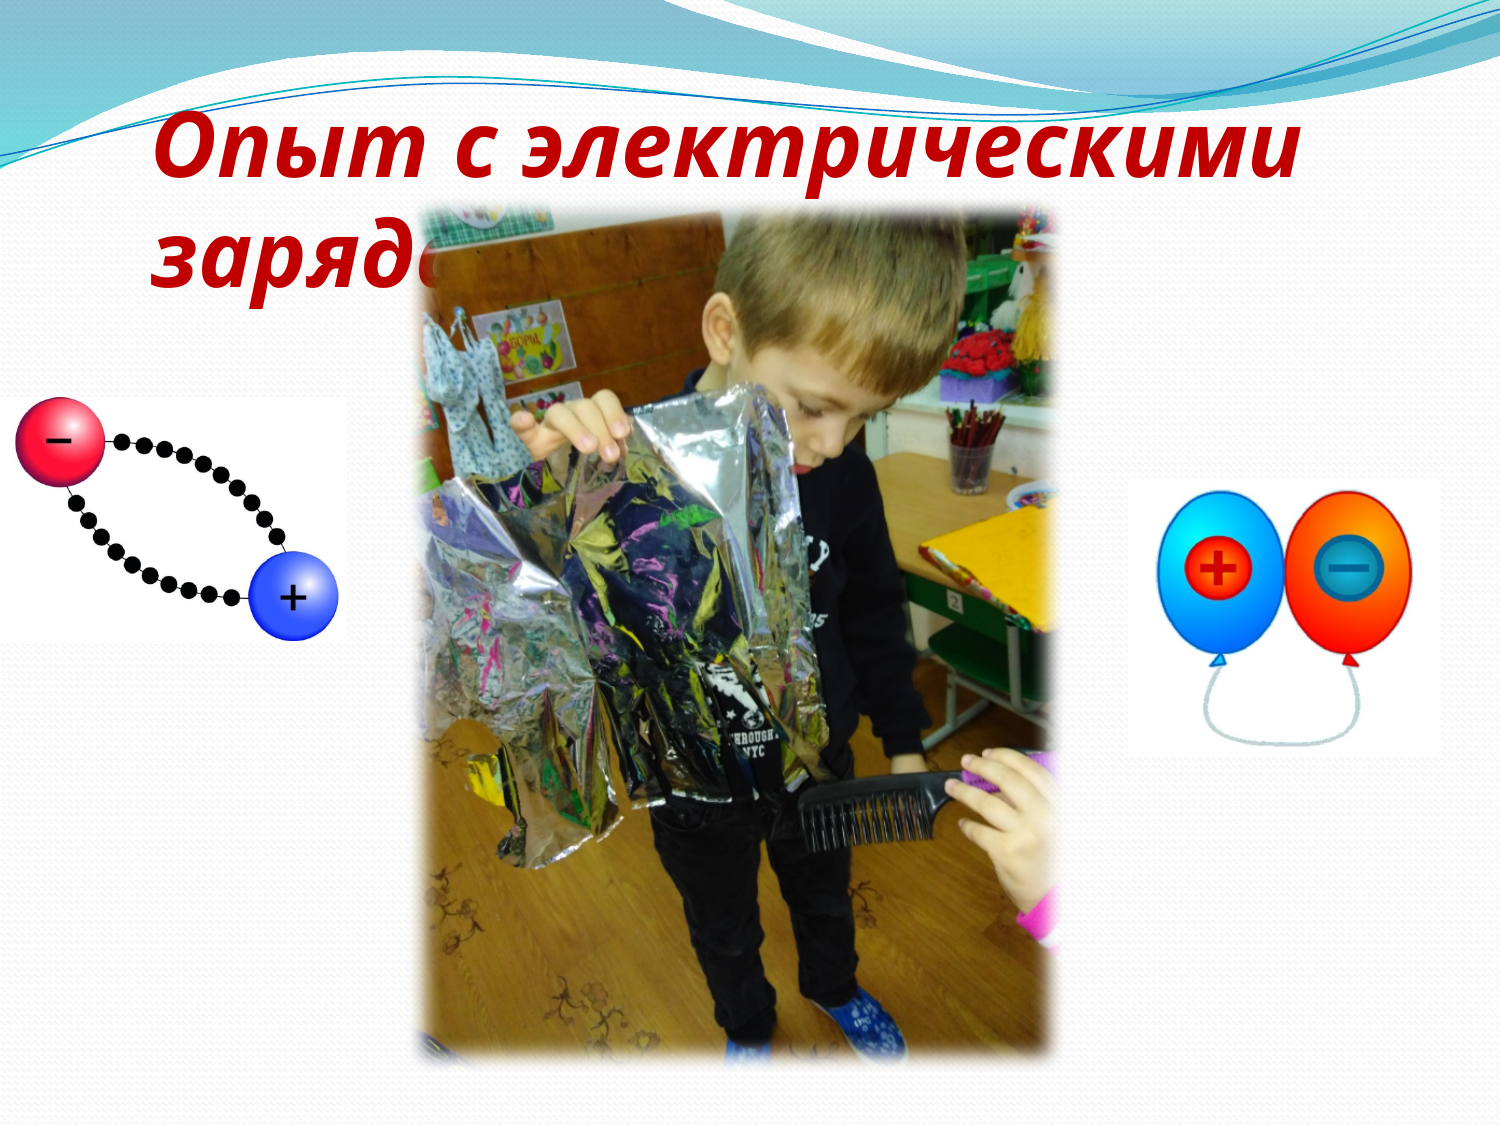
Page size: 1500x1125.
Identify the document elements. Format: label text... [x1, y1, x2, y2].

text_box Опыт с электрическими зарядами [135, 78, 1459, 313]
picture [407, 196, 1066, 1075]
picture [0, 396, 347, 641]
picture [1127, 479, 1440, 756]
